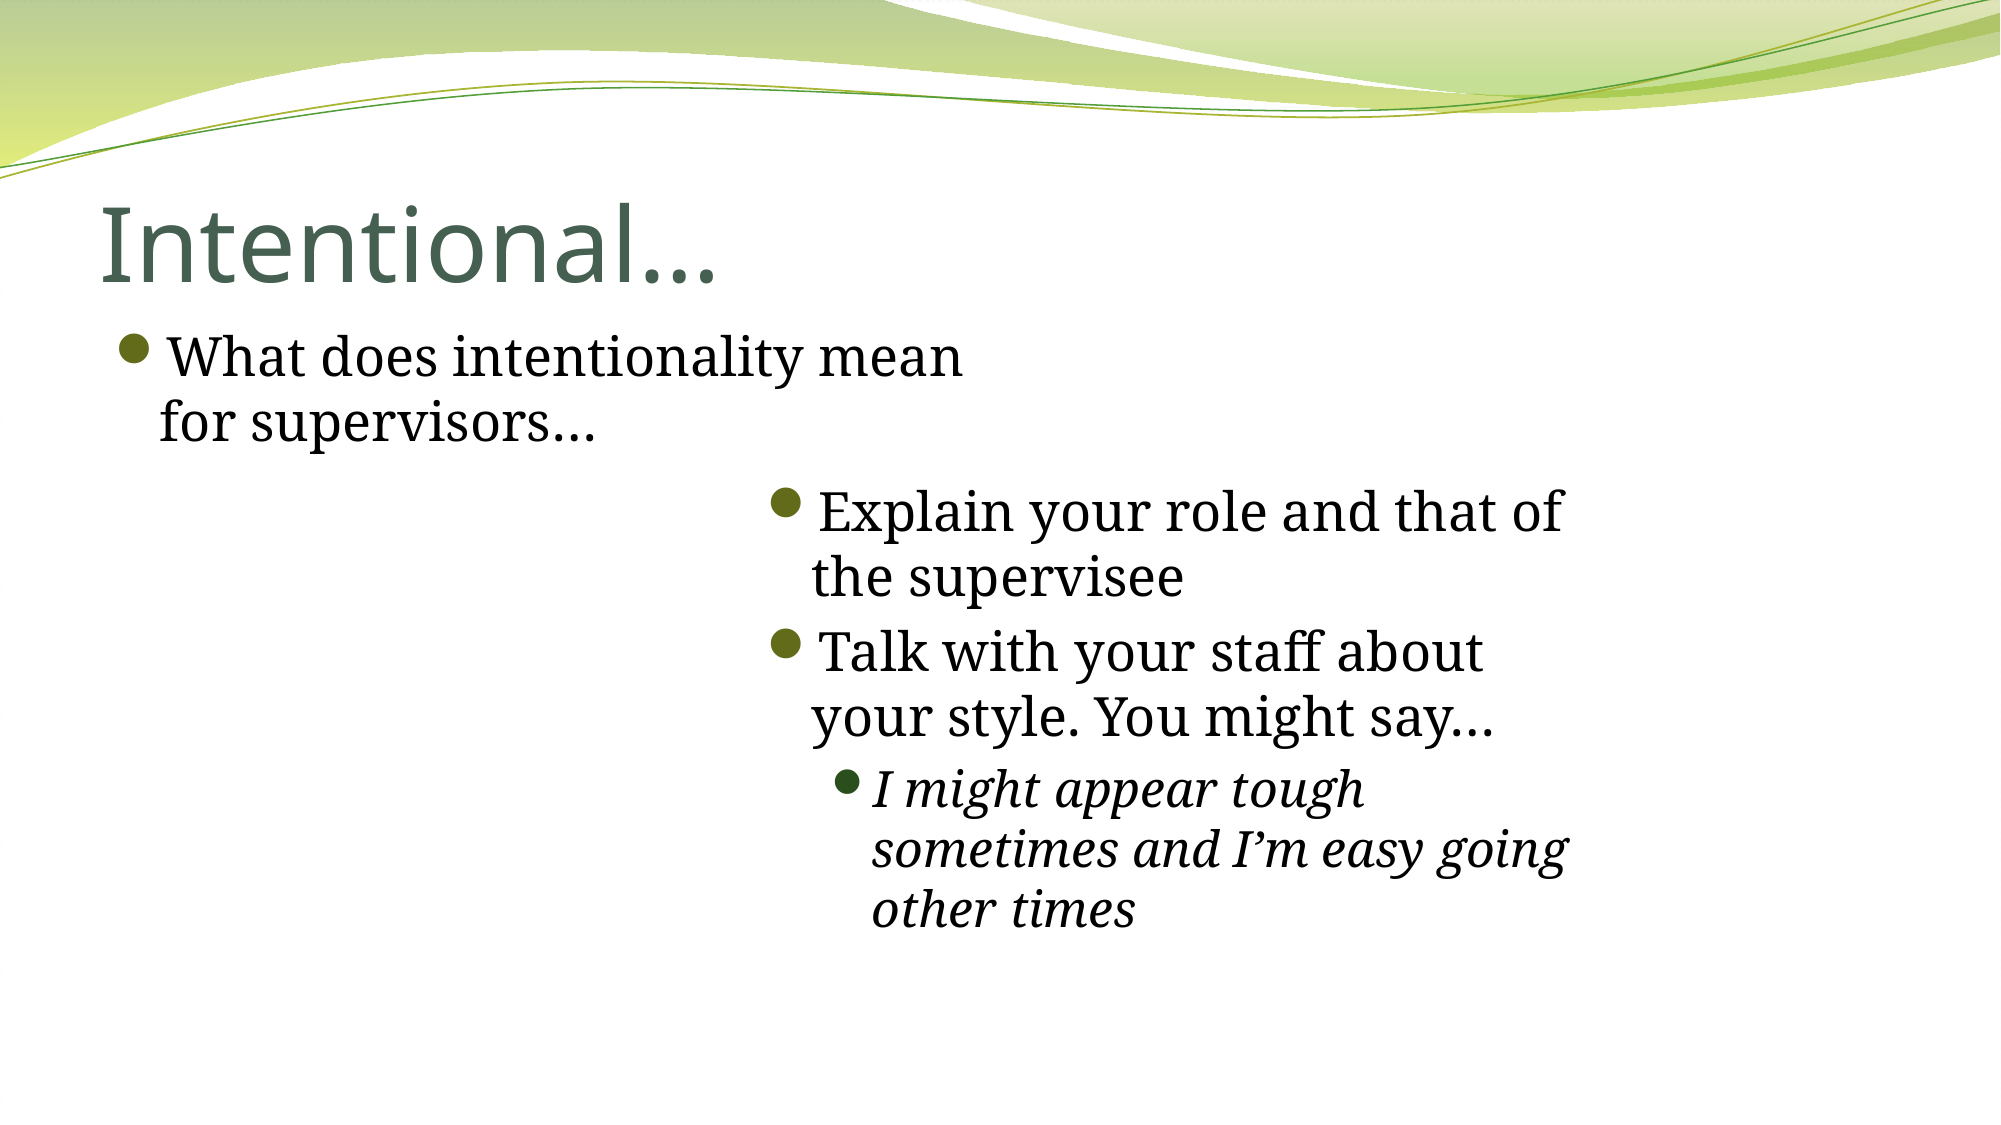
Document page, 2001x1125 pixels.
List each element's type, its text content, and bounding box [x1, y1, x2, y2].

list Explain your role and that of the supervisee Talk with your staff about your style. You might say… I might appear tough sometimes and I’m easy going other times [751, 469, 1636, 1020]
list What does intentionality mean for supervisors… [99, 314, 984, 1043]
title Intentional… [99, 115, 1900, 303]
